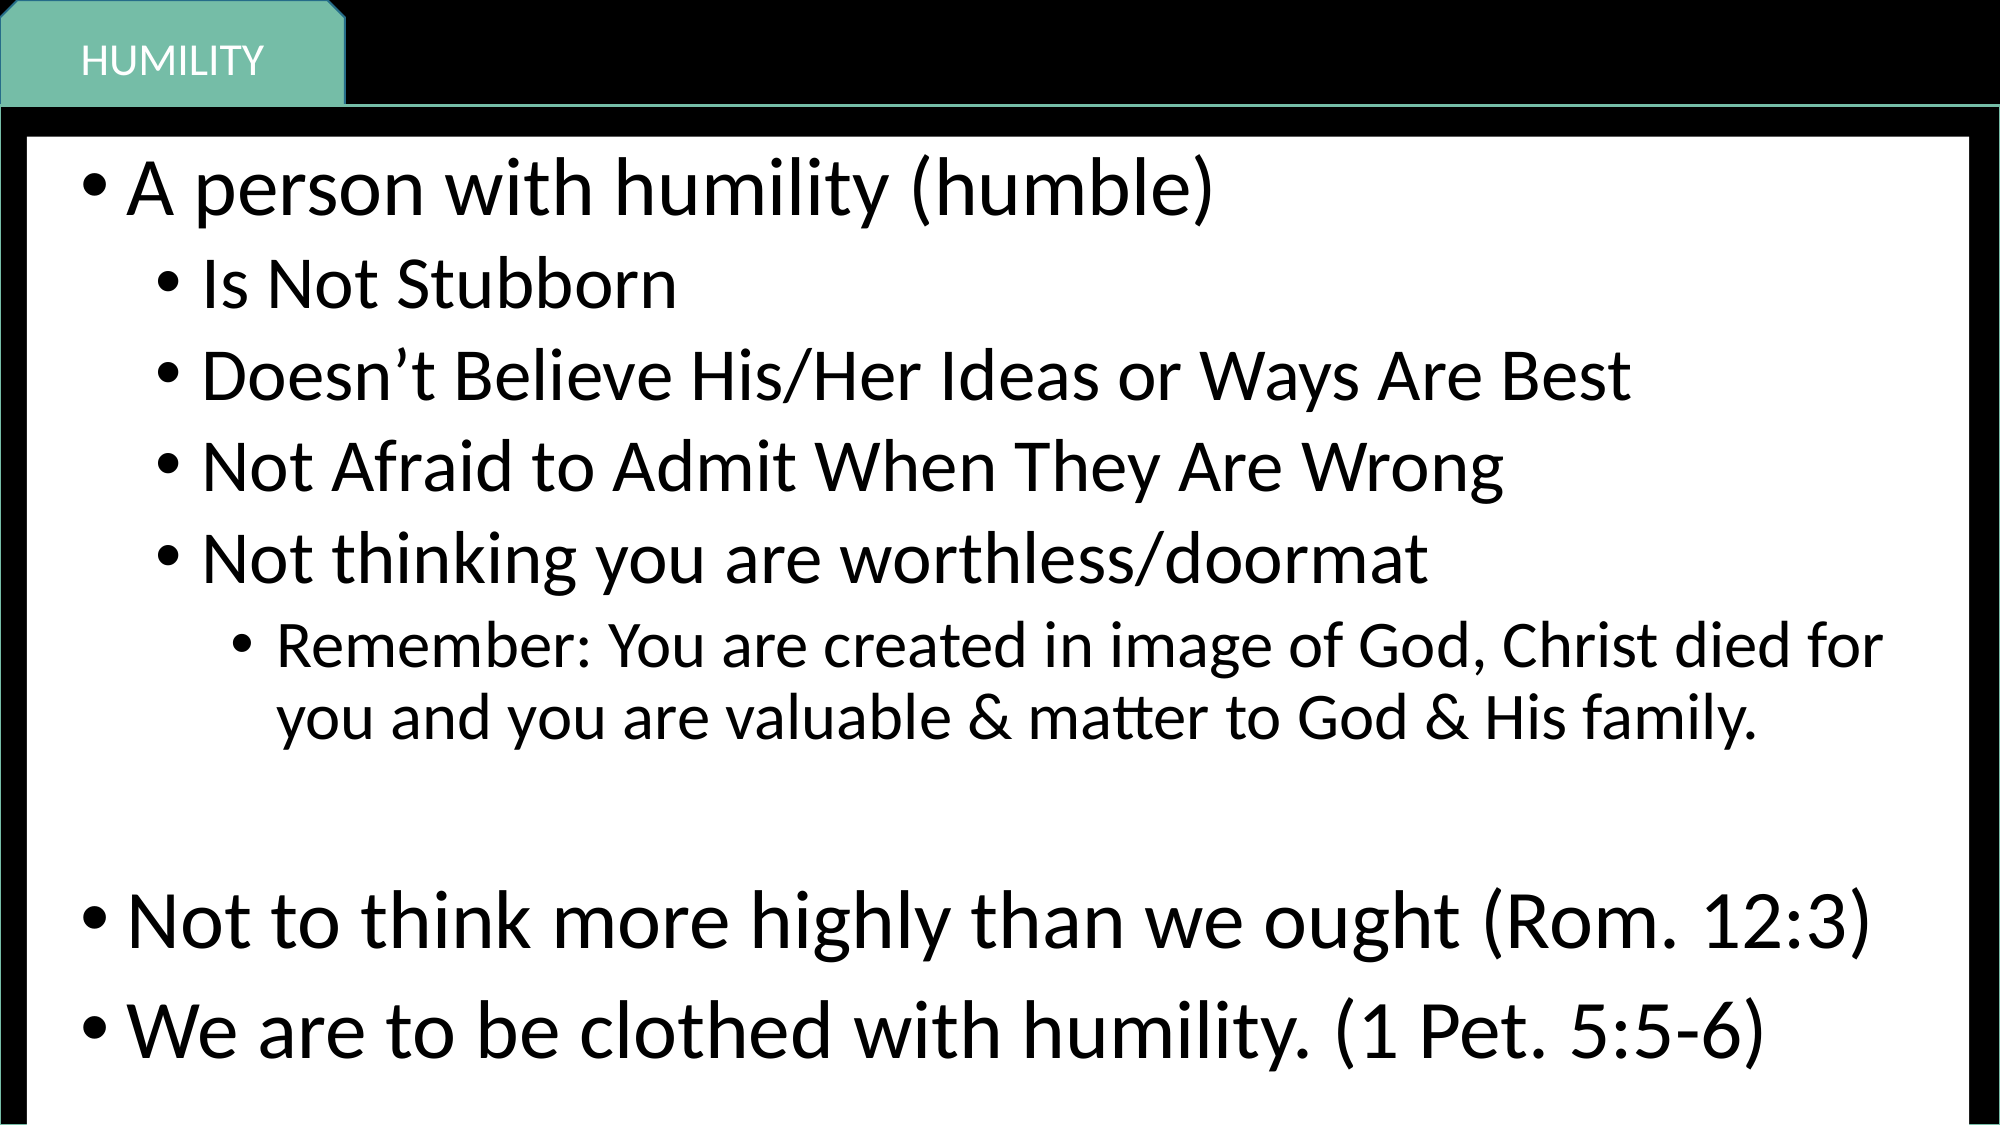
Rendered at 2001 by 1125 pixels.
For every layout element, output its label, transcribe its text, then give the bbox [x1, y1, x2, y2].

text_box HUMILITY [0, 0, 346, 104]
list A person with humility (humble) Is Not Stubborn Doesn’t Believe His/Her Ideas or Ways Are Best Not Afraid to Admit When They Are Wrong Not thinking you are worthless/doormat Remember: You are created in image of God, Christ died for you and you are valuable & matter to God & His family. Not to think more highly than we ought (Rom. 12:3) We are to be clothed with humility. (1 Pet. 5:5-6) [26, 136, 1970, 1125]
text_box [0, 104, 2000, 1125]
